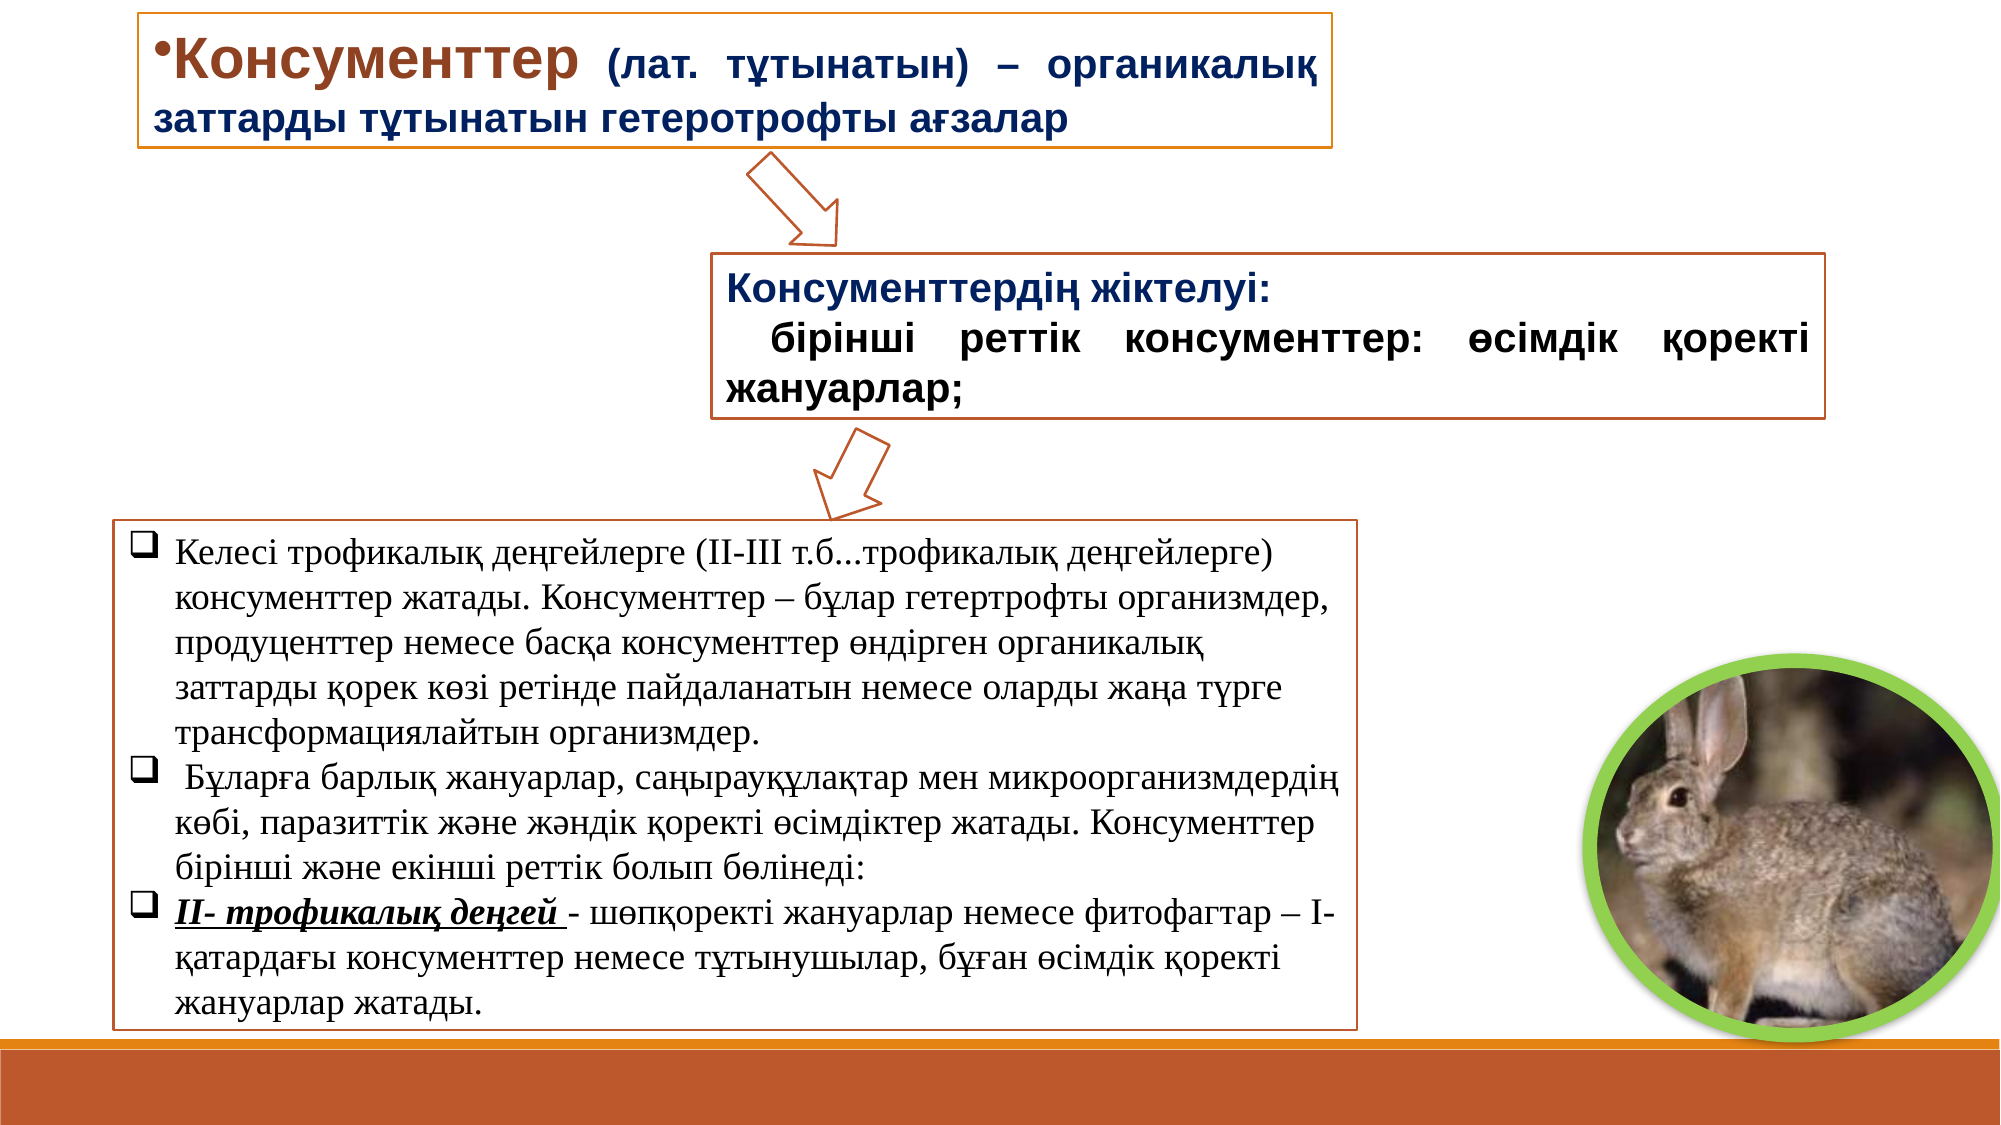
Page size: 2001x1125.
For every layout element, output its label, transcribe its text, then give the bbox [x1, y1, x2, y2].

text_box Консументтердің жіктелуі: бірінші реттік консументтер: өсімдік қоректі жануарлар; [710, 252, 1826, 420]
text_box Консументтер (лат. тұтынатын) – органикалық заттарды тұтынатын гетеротрофты ағзалар [137, 12, 1333, 149]
text_box Келесі трофикалық деңгейлерге (ІІ-ІІІ т.б...трофикалық деңгейлерге) консументтер жатады. Консументтер – бұлар гетертрофты организмдер, продуценттер немесе басқа консументтер өндірген органикалық заттарды қорек көзі ретінде пайдаланатын немесе оларды жаңа түрге трансформациялайтын организмдер. Бұларға барлық жануарлар, саңырауқұлақтар мен микроорганизмдердің көбі, паразиттік және жәндік қоректі өсімдіктер жатады. Консументтер бірінші және екінші реттік болып бөлінеді: II- трофикалық деңгей - шөпқоректі жануарлар немесе фитофагтар – I-қатардағы консументтер немесе тұтынушылар, бұған өсімдік қоректі жануарлар жатады. [112, 519, 1358, 1031]
text_box [813, 427, 891, 522]
text_box [746, 151, 839, 247]
picture [1589, 660, 2000, 1036]
